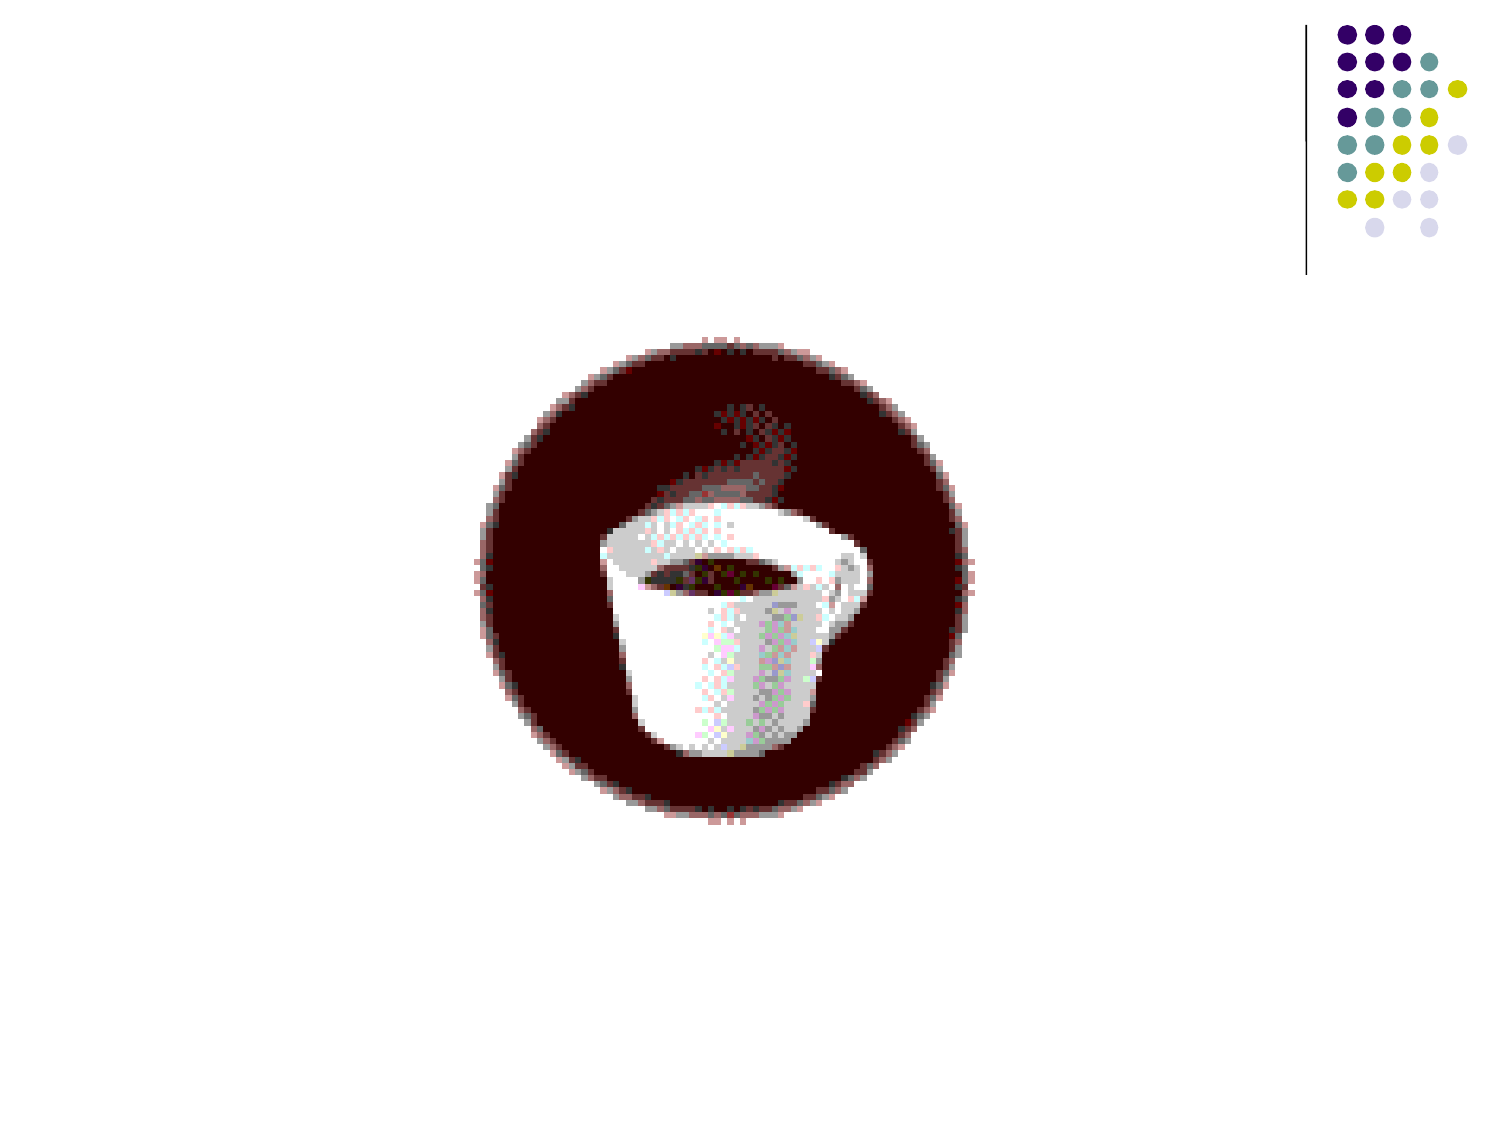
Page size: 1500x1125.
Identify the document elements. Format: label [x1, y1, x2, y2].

picture [474, 337, 976, 826]
